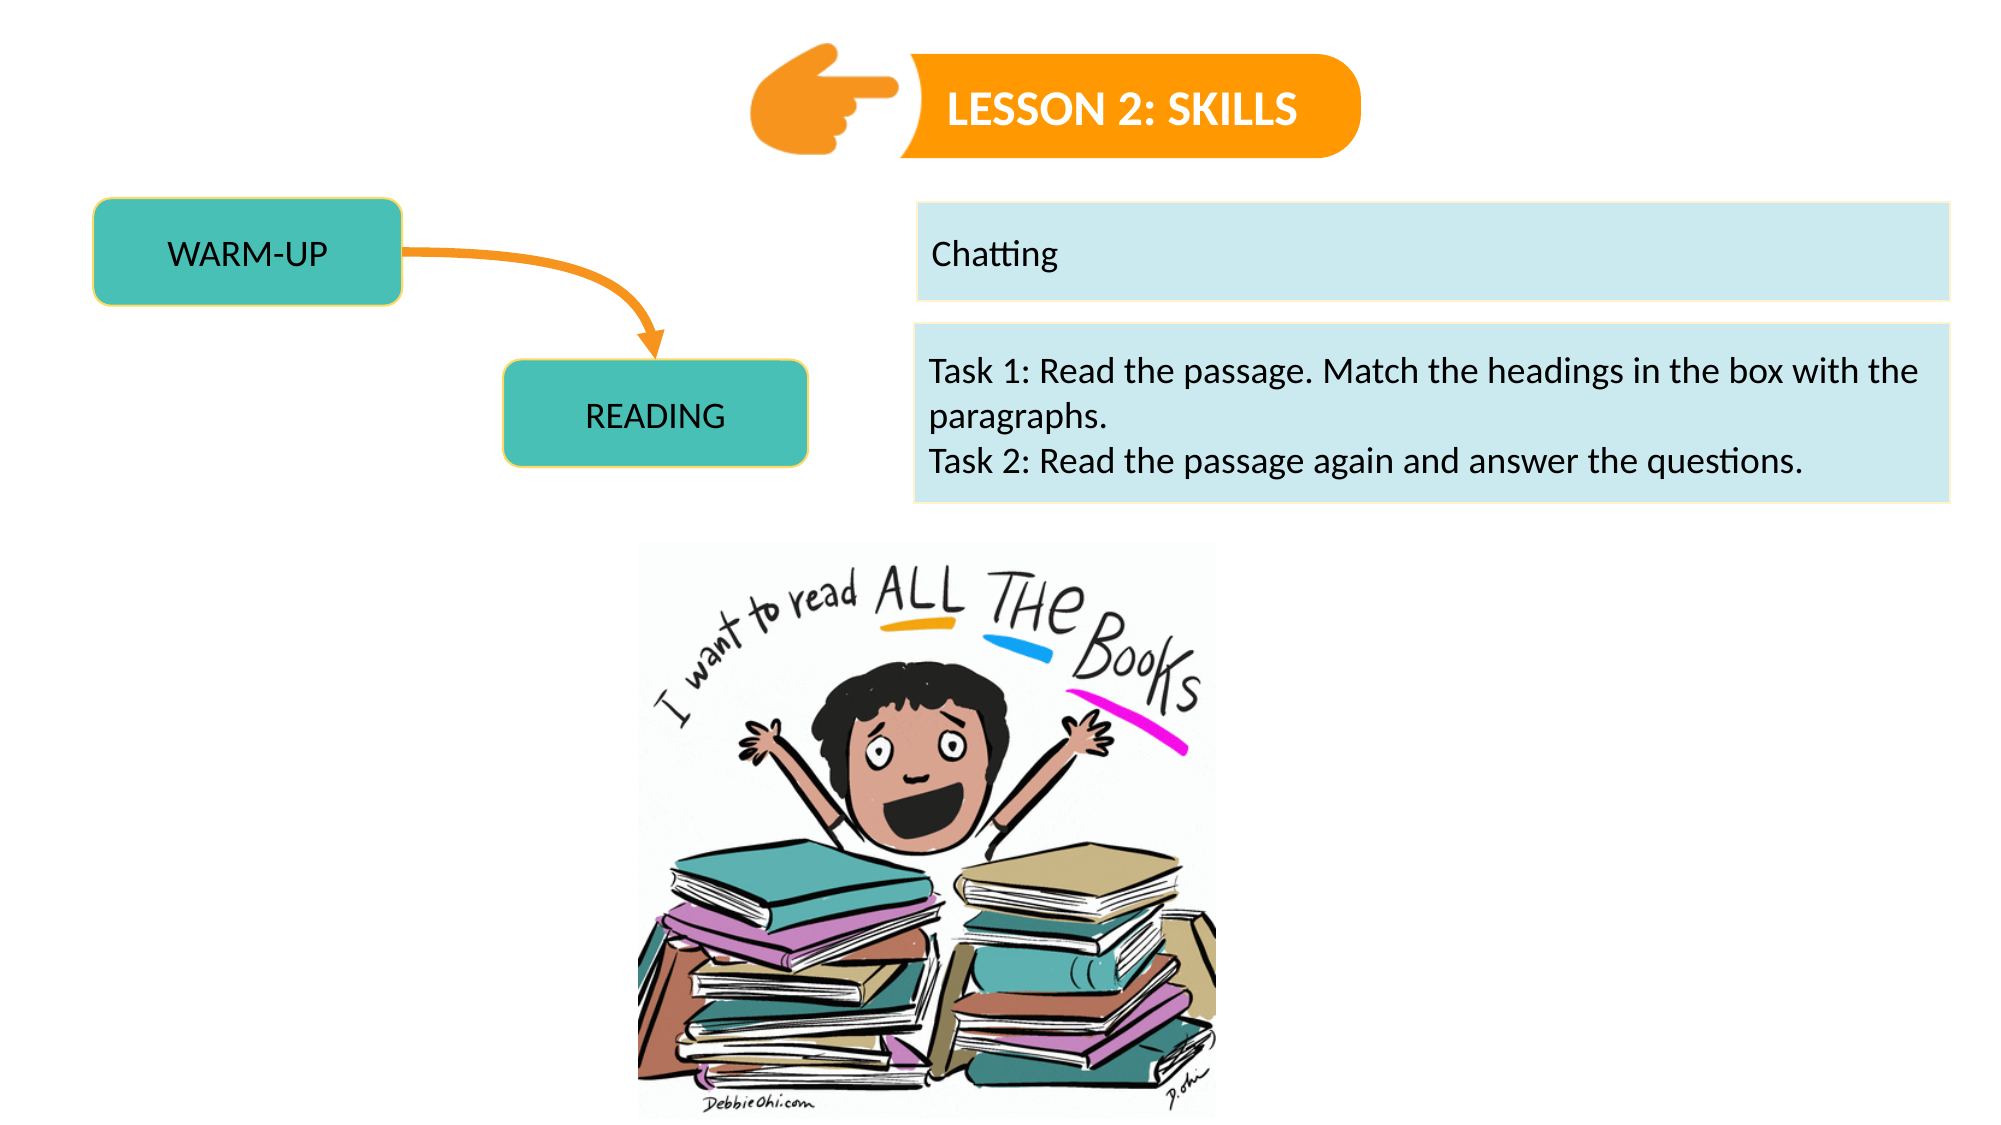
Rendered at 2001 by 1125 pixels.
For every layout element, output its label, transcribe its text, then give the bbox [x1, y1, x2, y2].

picture [638, 542, 1216, 1119]
picture [711, 0, 933, 204]
text_box Task 1: Read the passage. Match the headings in the box with the paragraphs. Task 2: Read the passage again and answer the questions. [913, 322, 1951, 504]
text_box READING [501, 358, 810, 469]
text_box LESSON 2: SKILLS [933, 68, 1337, 143]
text_box [933, 52, 1362, 160]
text_box WARM-UP [92, 197, 404, 307]
text_box Chatting [916, 201, 1951, 302]
text_box [749, 287, 1105, 427]
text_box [402, 251, 656, 360]
